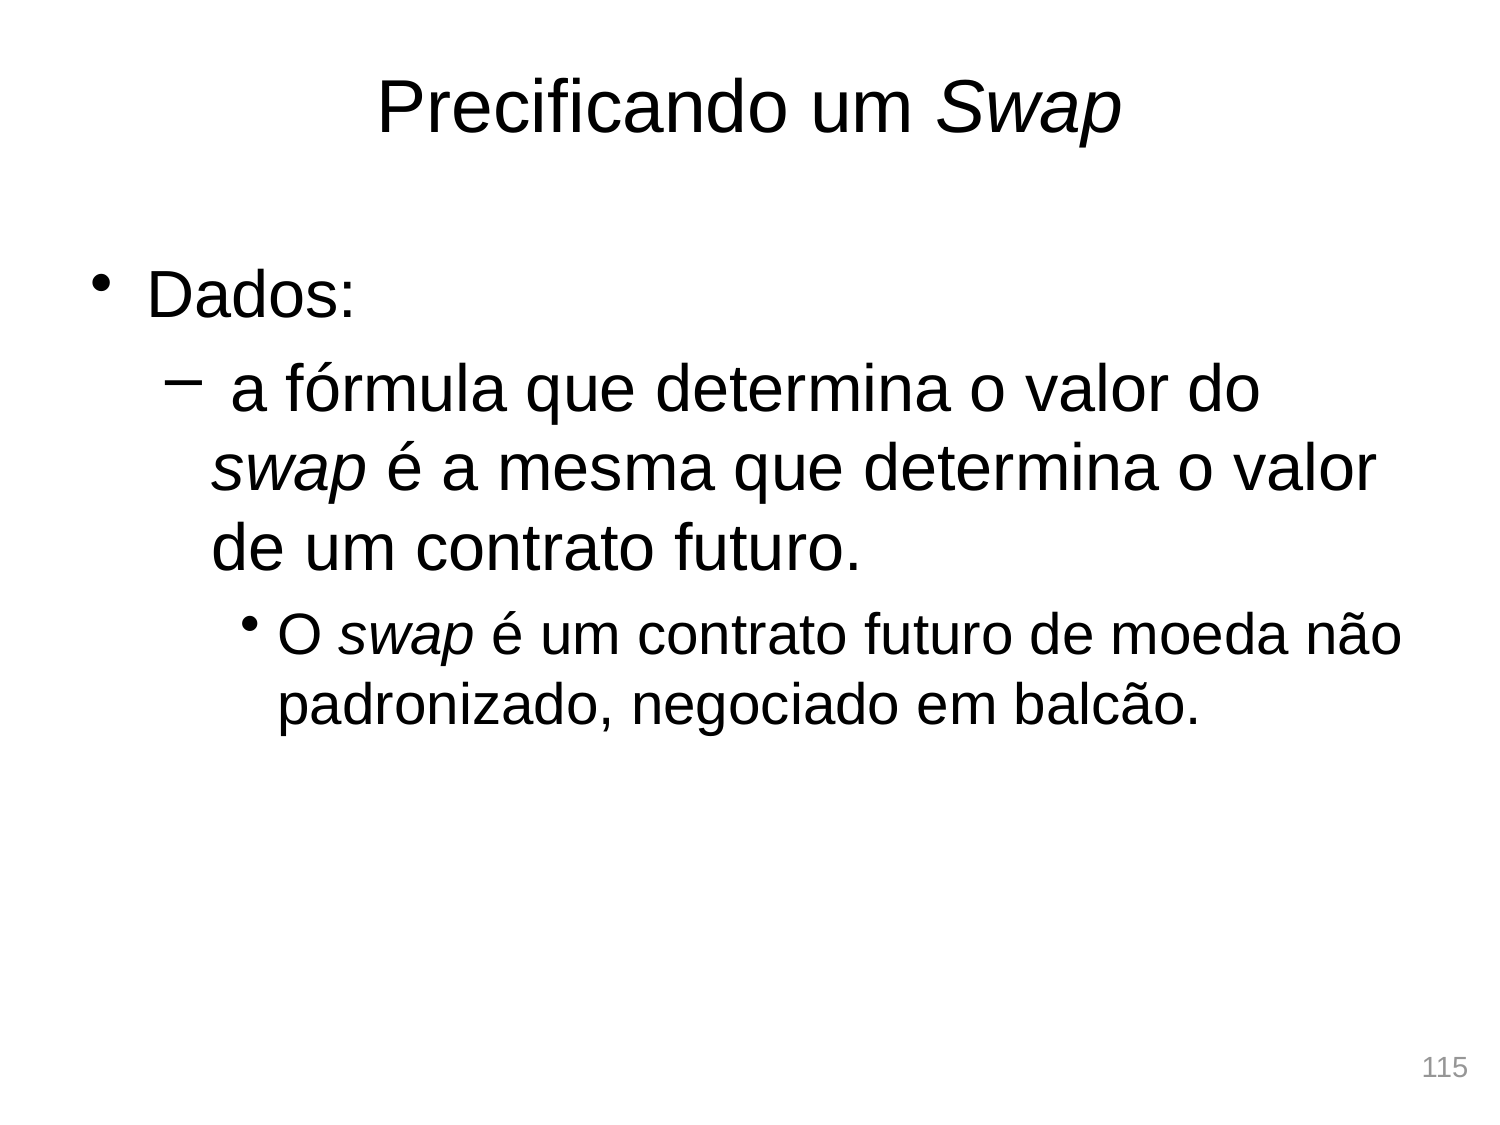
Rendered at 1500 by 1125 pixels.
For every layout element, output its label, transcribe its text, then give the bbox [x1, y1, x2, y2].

slide_number 115 [1133, 1041, 1484, 1120]
list Dados: a fórmula que determina o valor do swap é a mesma que determina o valor de um contrato futuro. O swap é um contrato futuro de moeda não padronizado, negociado em balcão. [75, 243, 1425, 1005]
title Precificando um Swap [75, 45, 1425, 161]
